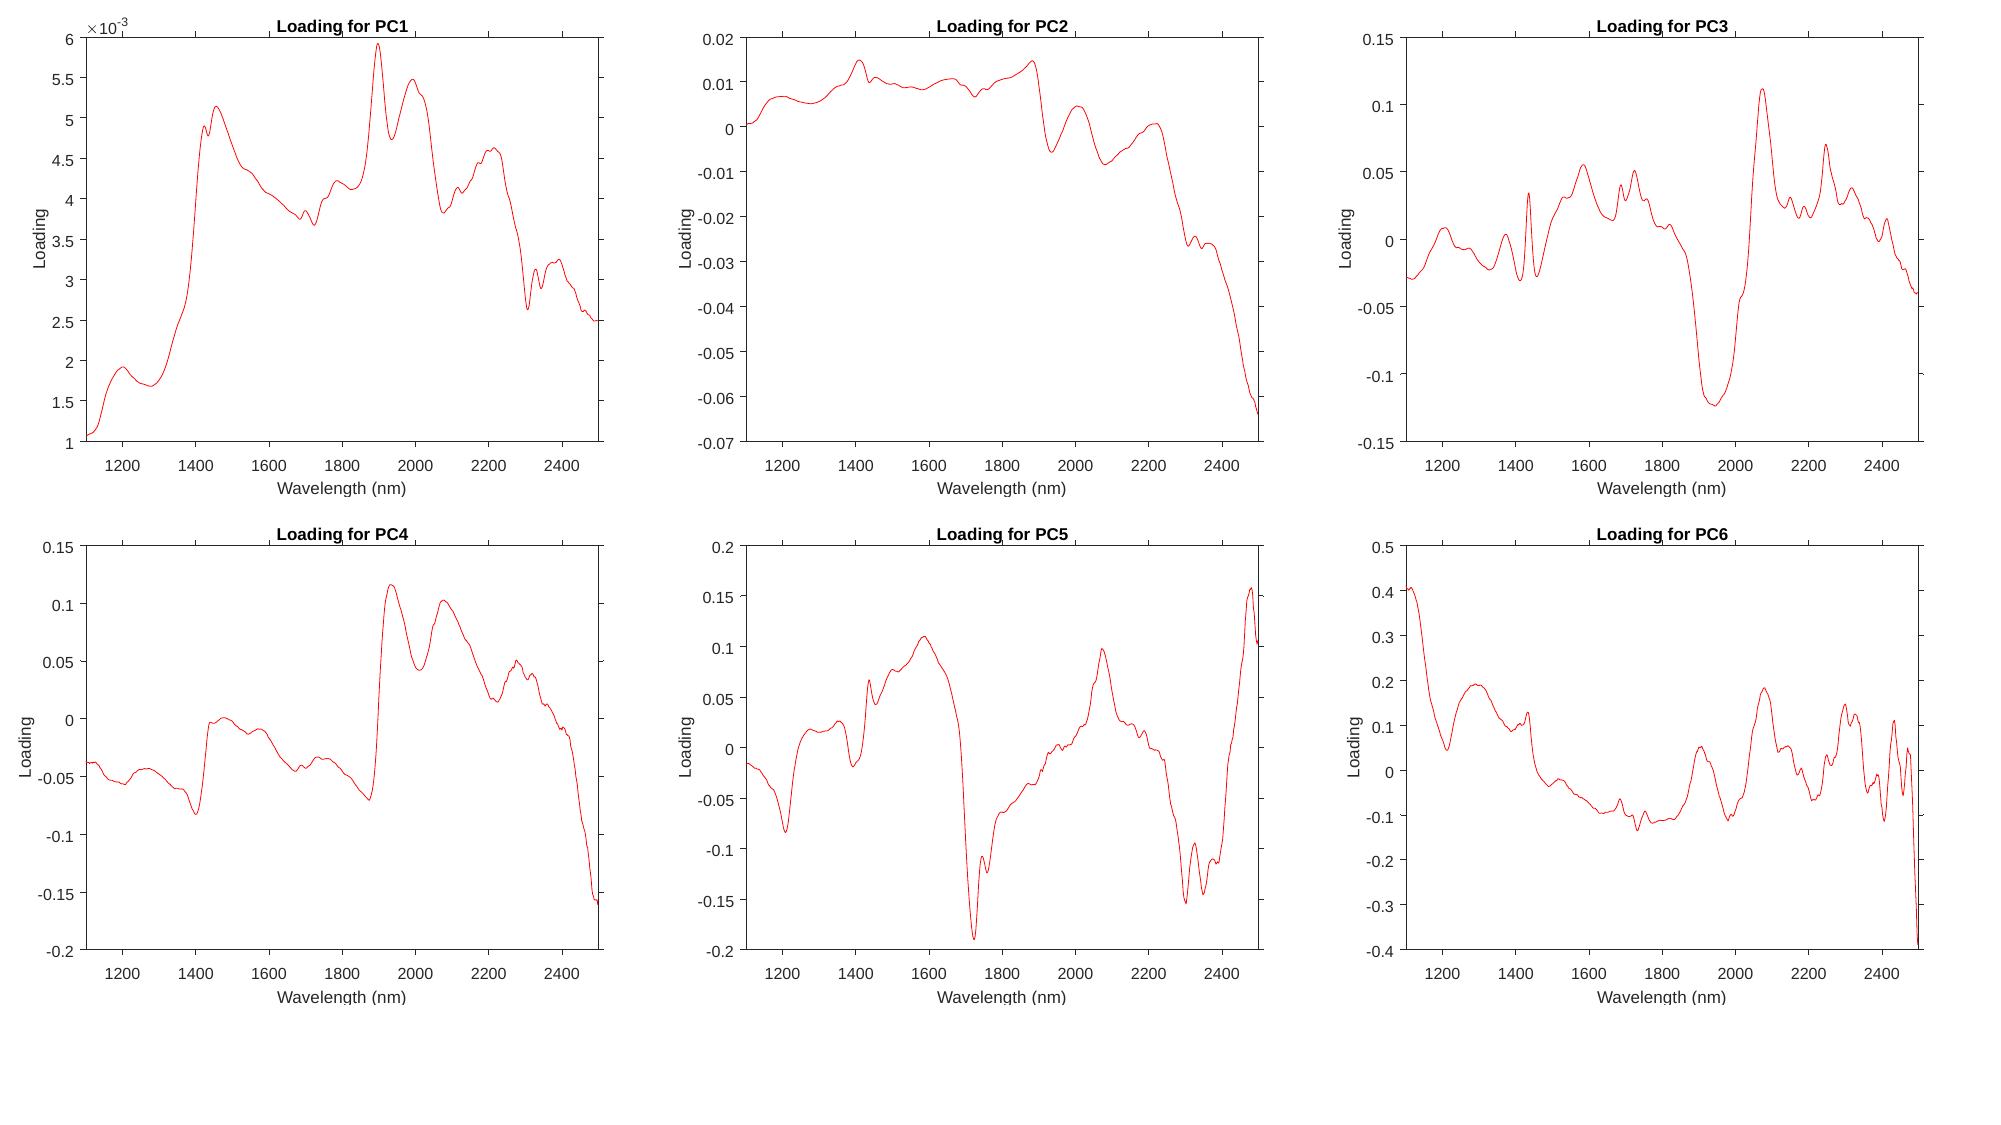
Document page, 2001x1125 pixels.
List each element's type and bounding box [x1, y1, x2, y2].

picture [0, 508, 1980, 1005]
picture [0, 0, 1980, 497]
